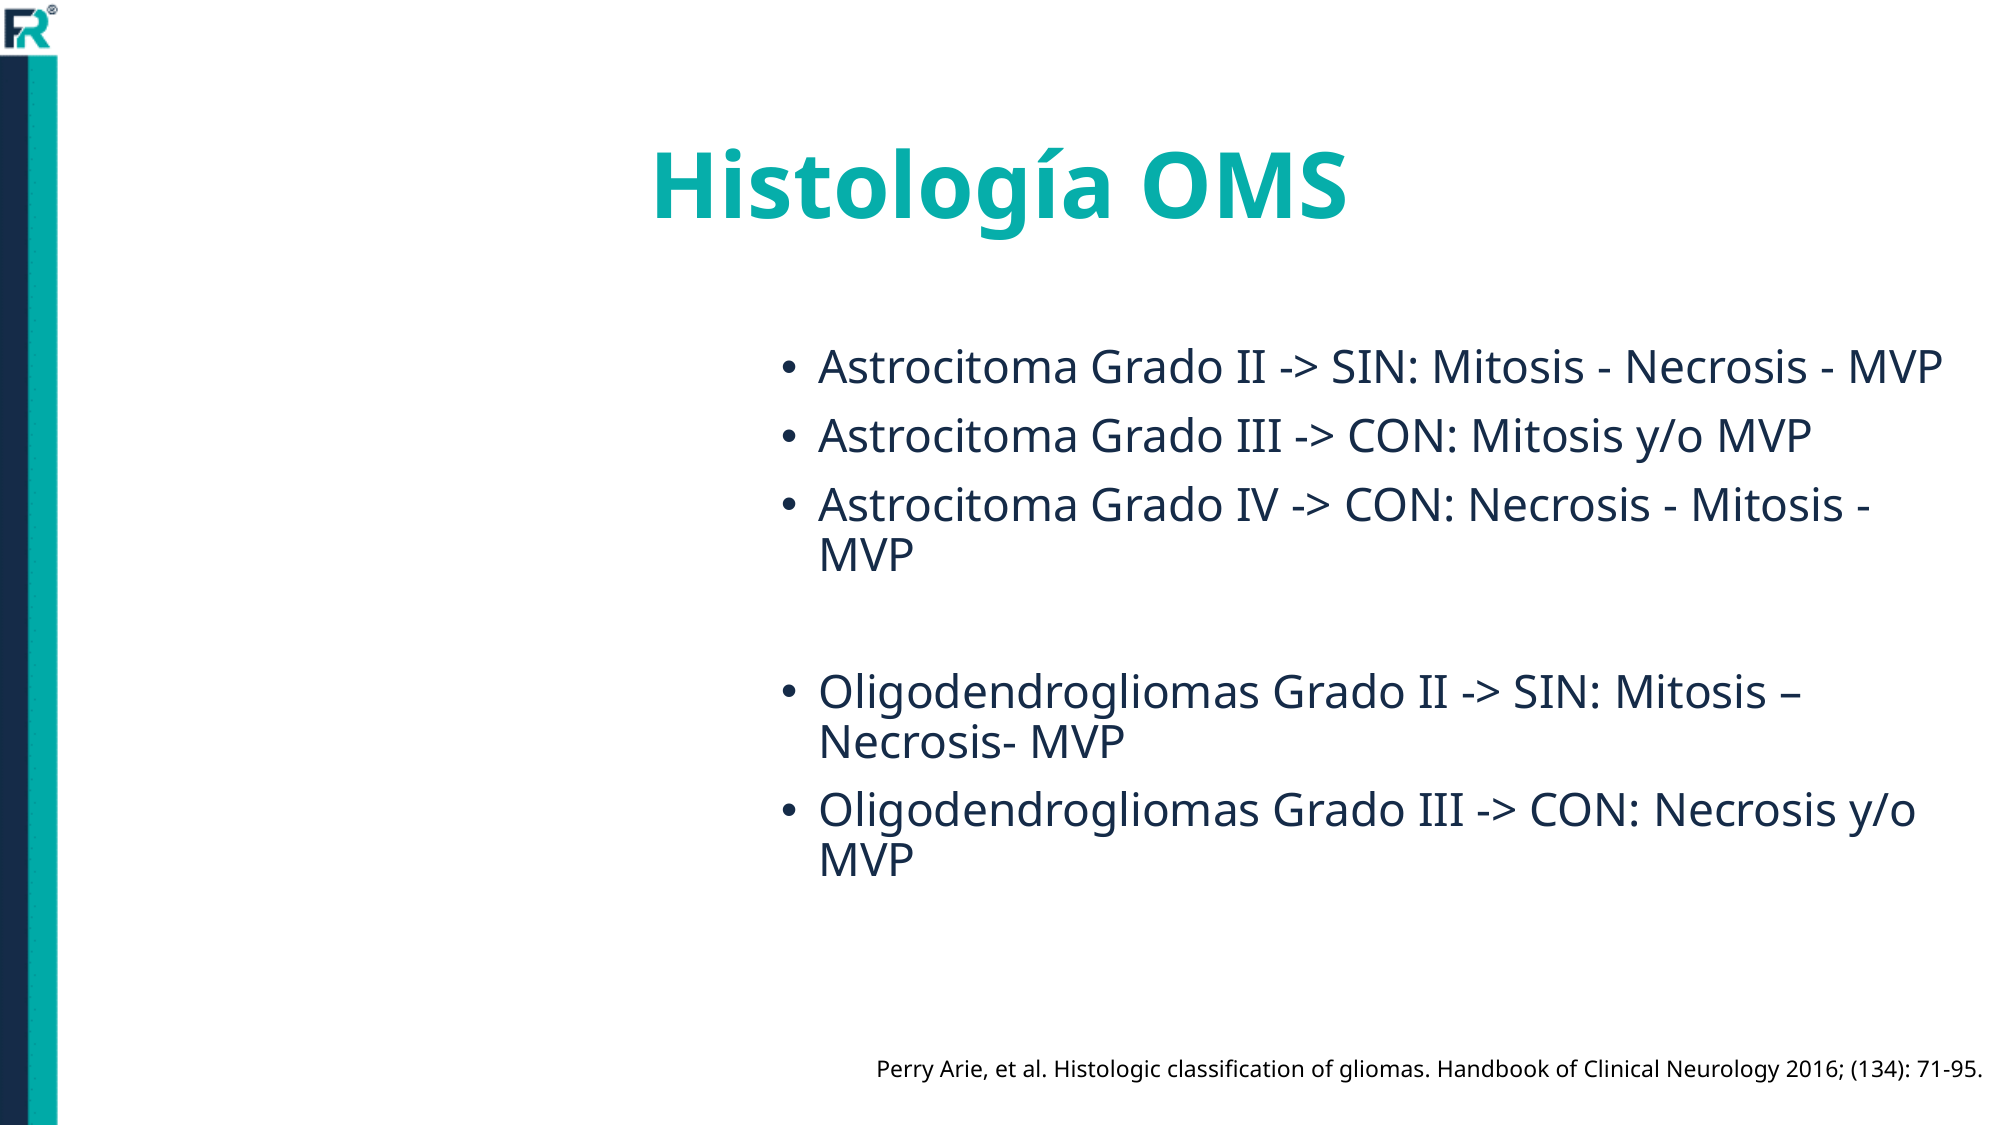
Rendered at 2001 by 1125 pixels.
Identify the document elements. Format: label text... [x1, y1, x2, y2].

list Astrocitoma Grado II -> SIN: Mitosis - Necrosis - MVP Astrocitoma Grado III -> CON: Mitosis y/o MVP Astrocitoma Grado IV -> CON: Necrosis - Mitosis - MVP Oligodendrogliomas Grado II -> SIN: Mitosis – Necrosis- MVP Oligodendrogliomas Grado III -> CON: Necrosis y/o MVP [766, 262, 1972, 941]
picture [0, 0, 2001, 1125]
title Histología OMS [137, 80, 1863, 298]
text_box Perry Arie, et al. Histologic classification of gliomas. Handbook of Clinical Neurology 2016; (134): 71-95. [794, 1044, 2000, 1090]
